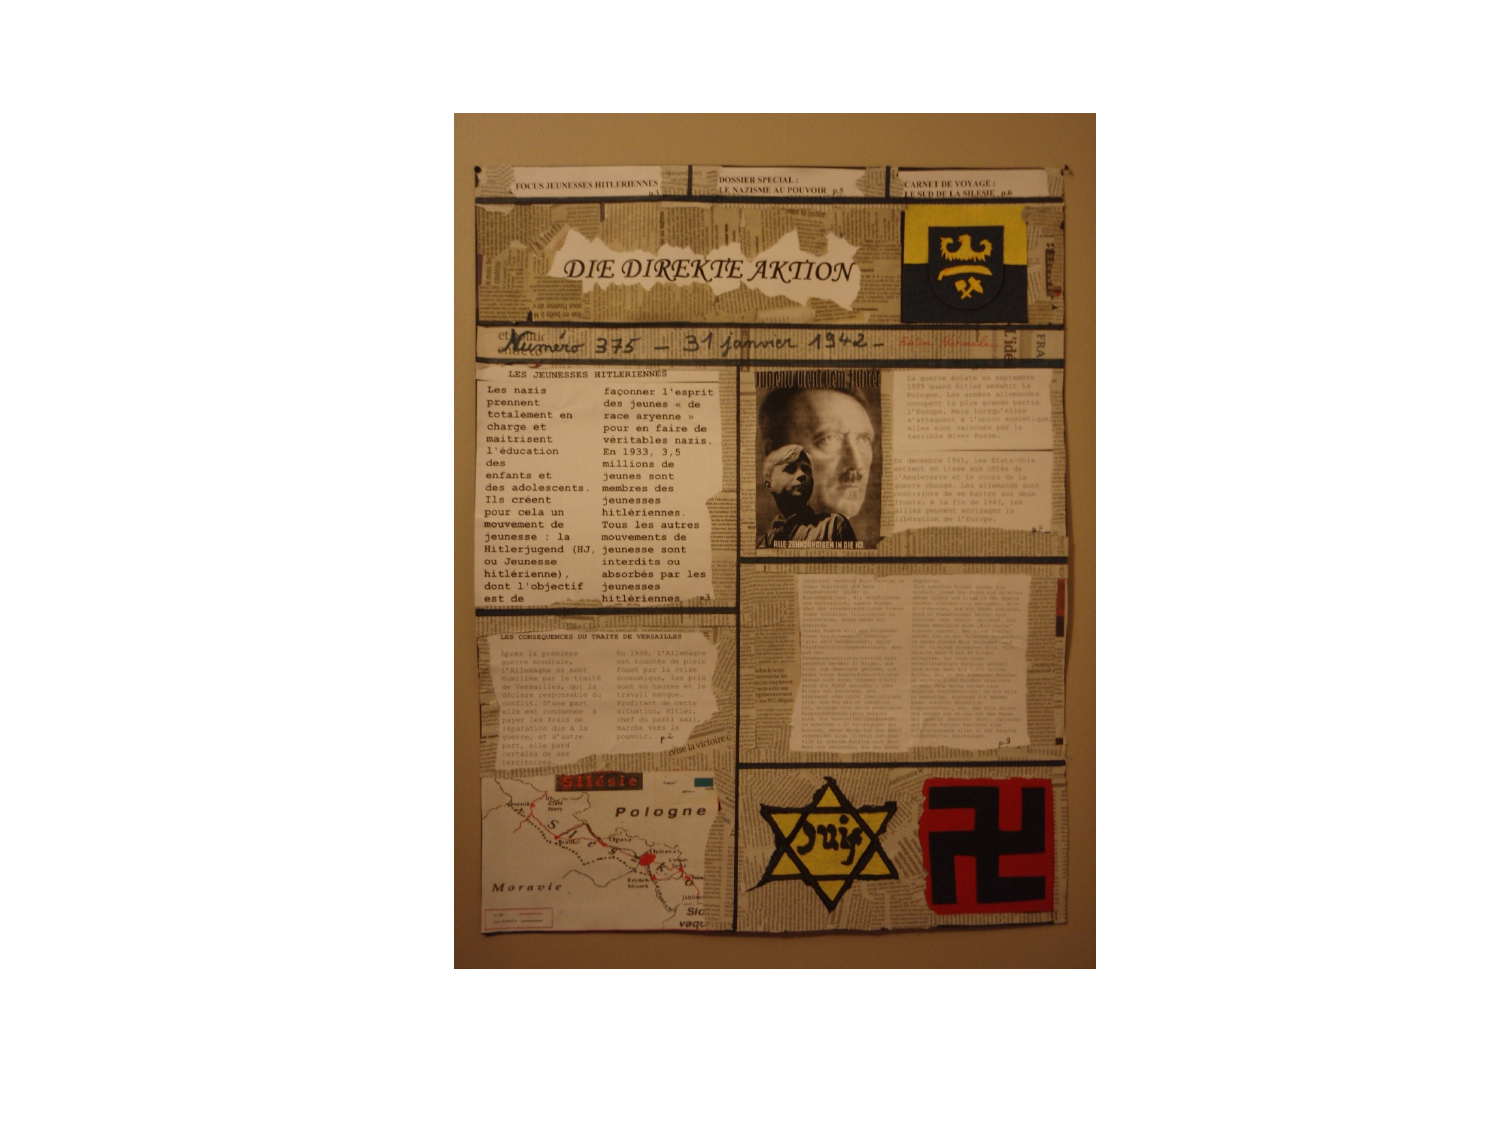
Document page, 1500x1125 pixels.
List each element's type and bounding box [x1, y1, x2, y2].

picture [454, 113, 1097, 969]
